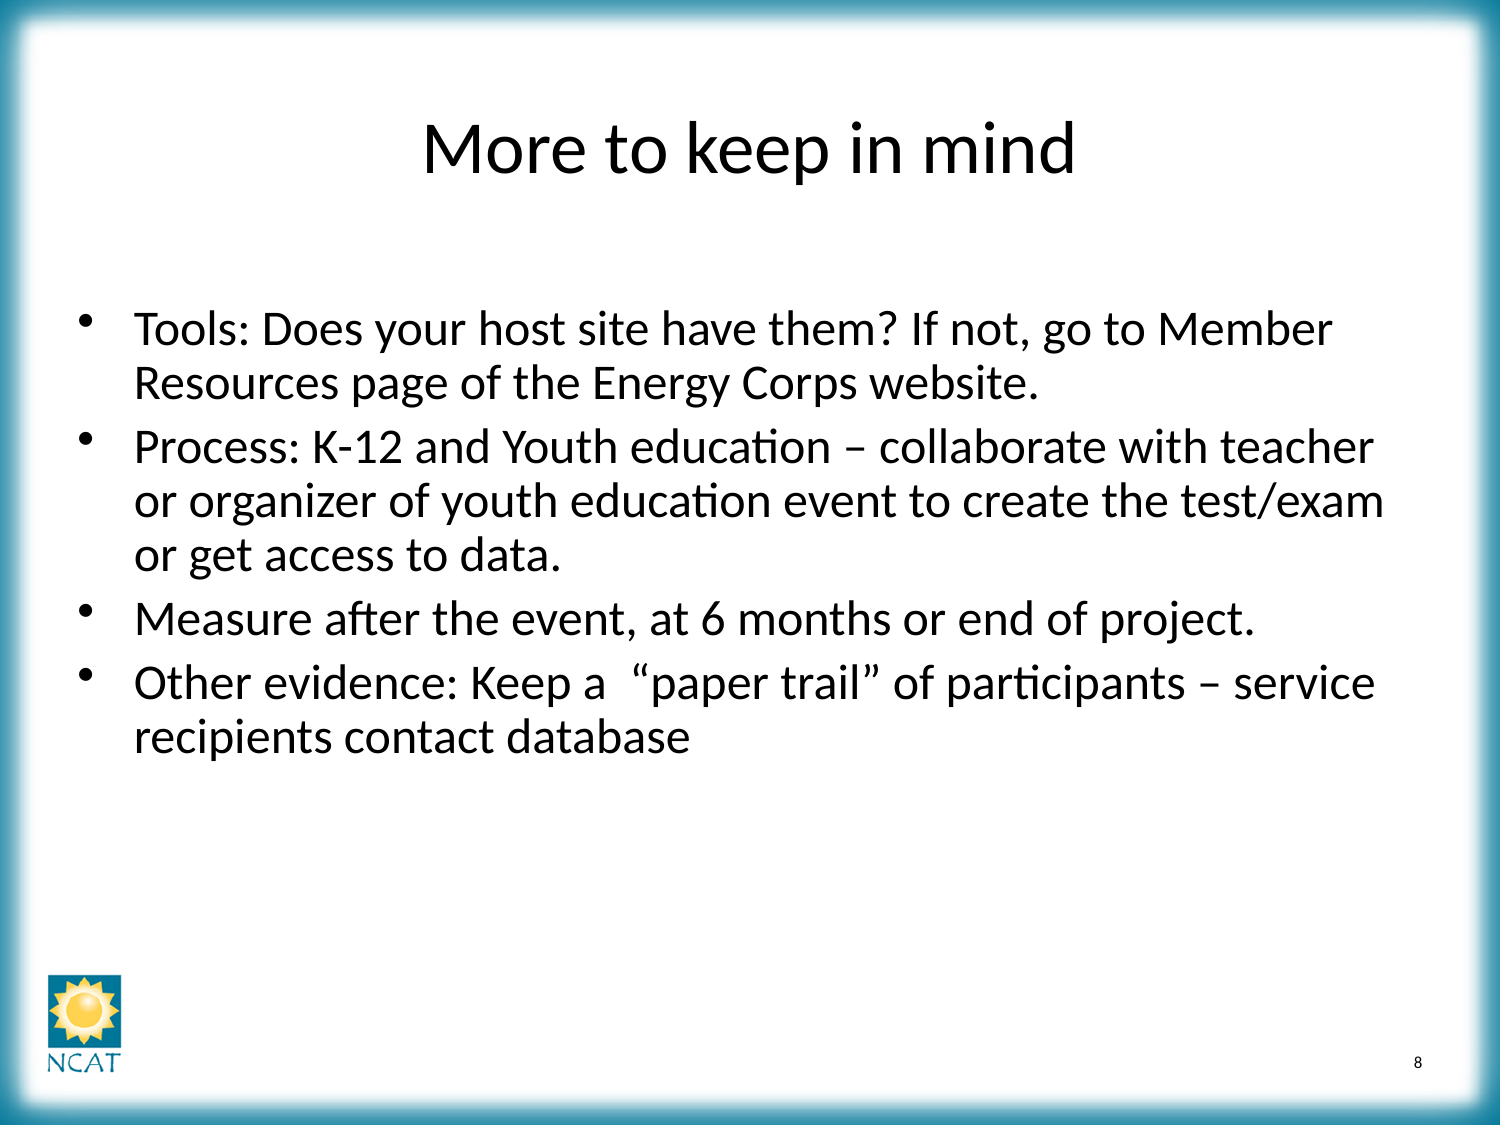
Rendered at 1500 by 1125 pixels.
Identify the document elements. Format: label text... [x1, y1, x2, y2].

slide_number 8 [1087, 1024, 1438, 1103]
title More to keep in mind [49, 49, 1451, 238]
picture [0, 0, 1500, 1125]
list Tools: Does your host site have them? If not, go to Member Resources page of the Energy Corps website. Process: K-12 and Youth education – collaborate with teacher or organizer of youth education event to create the test/exam or get access to data. Measure after the event, at 6 months or end of project. Other evidence: Keep a “paper trail” of participants – service recipients contact database [62, 224, 1438, 901]
